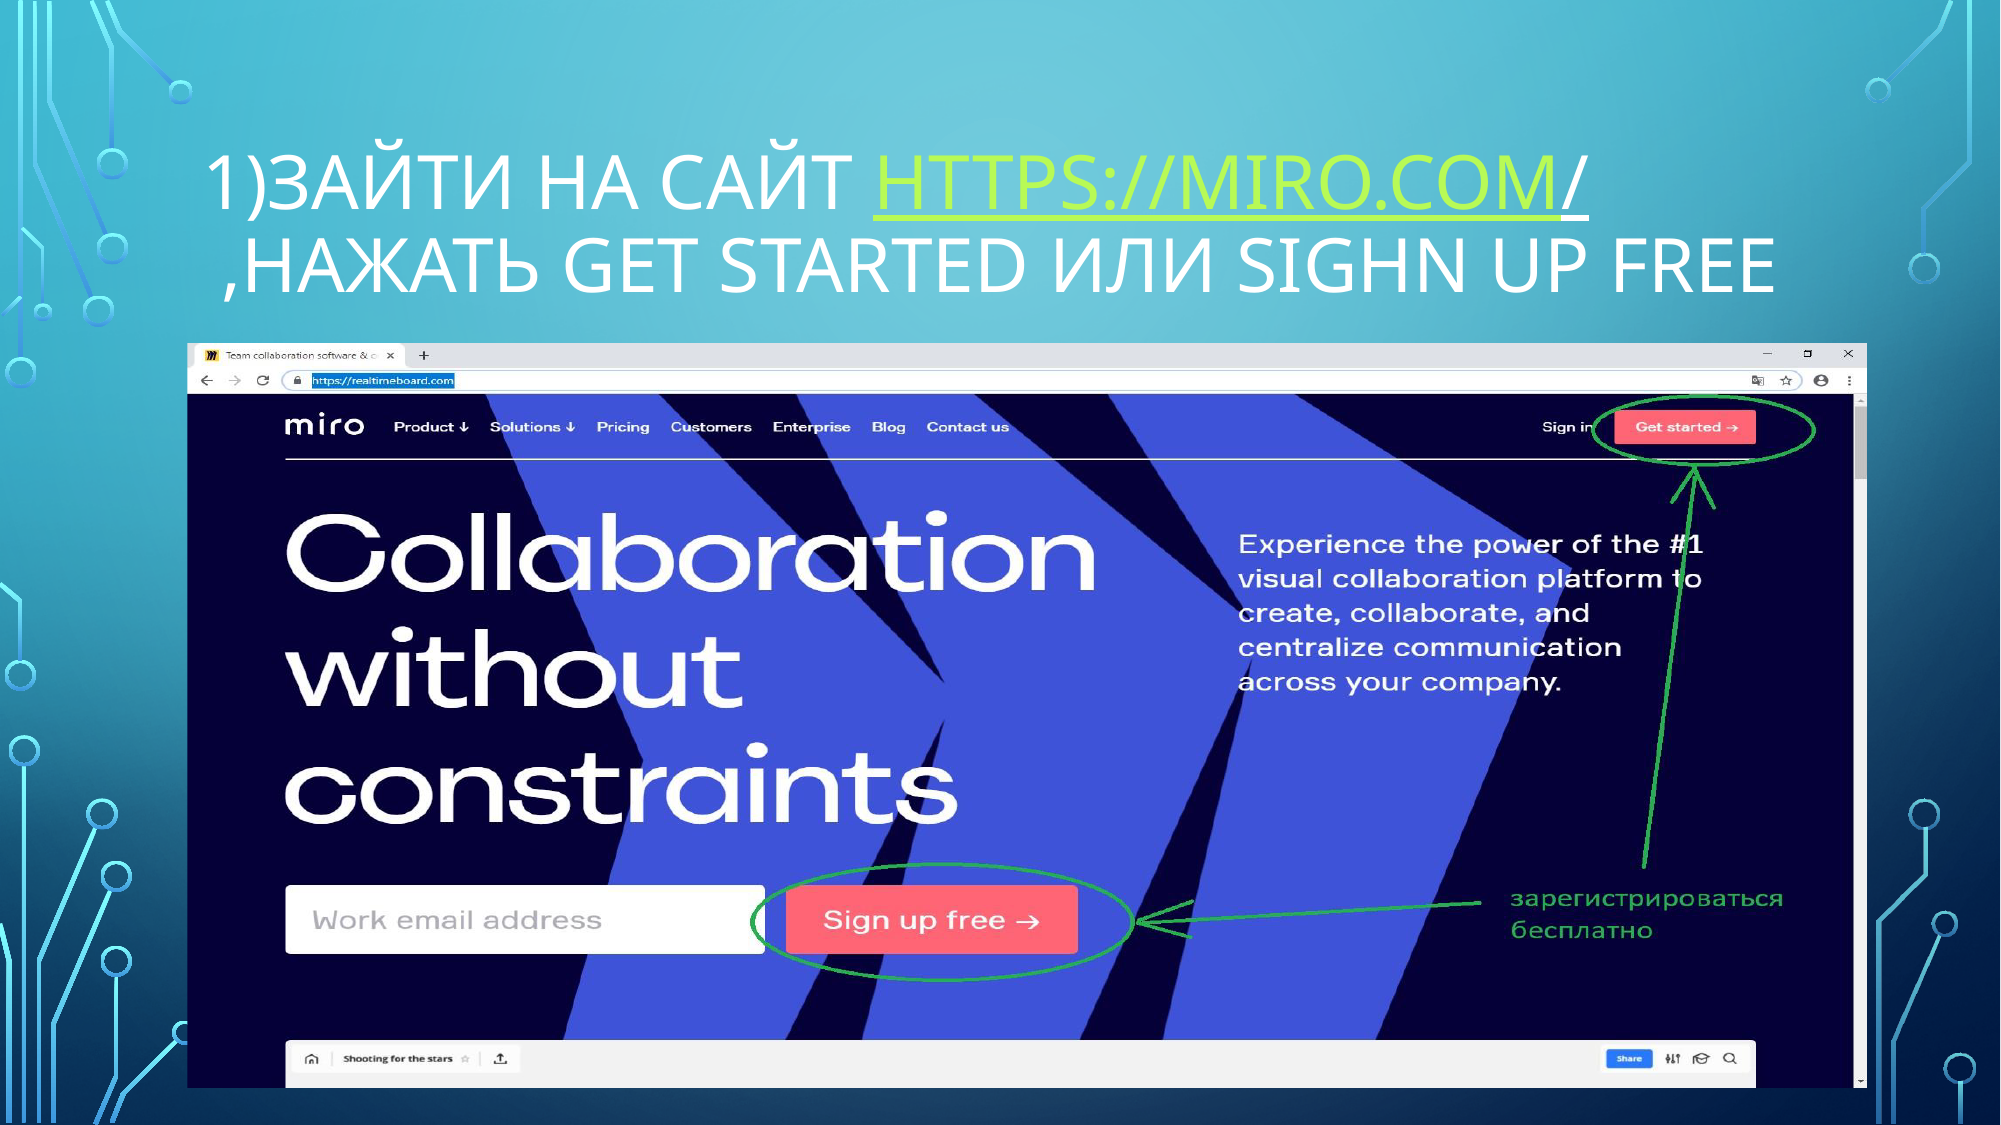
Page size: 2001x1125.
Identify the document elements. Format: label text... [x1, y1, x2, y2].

title 1)Зайти на сайт https://miro.com/ ,нажать get started или sighn up free [187, 101, 1813, 343]
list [186, 343, 1868, 1088]
